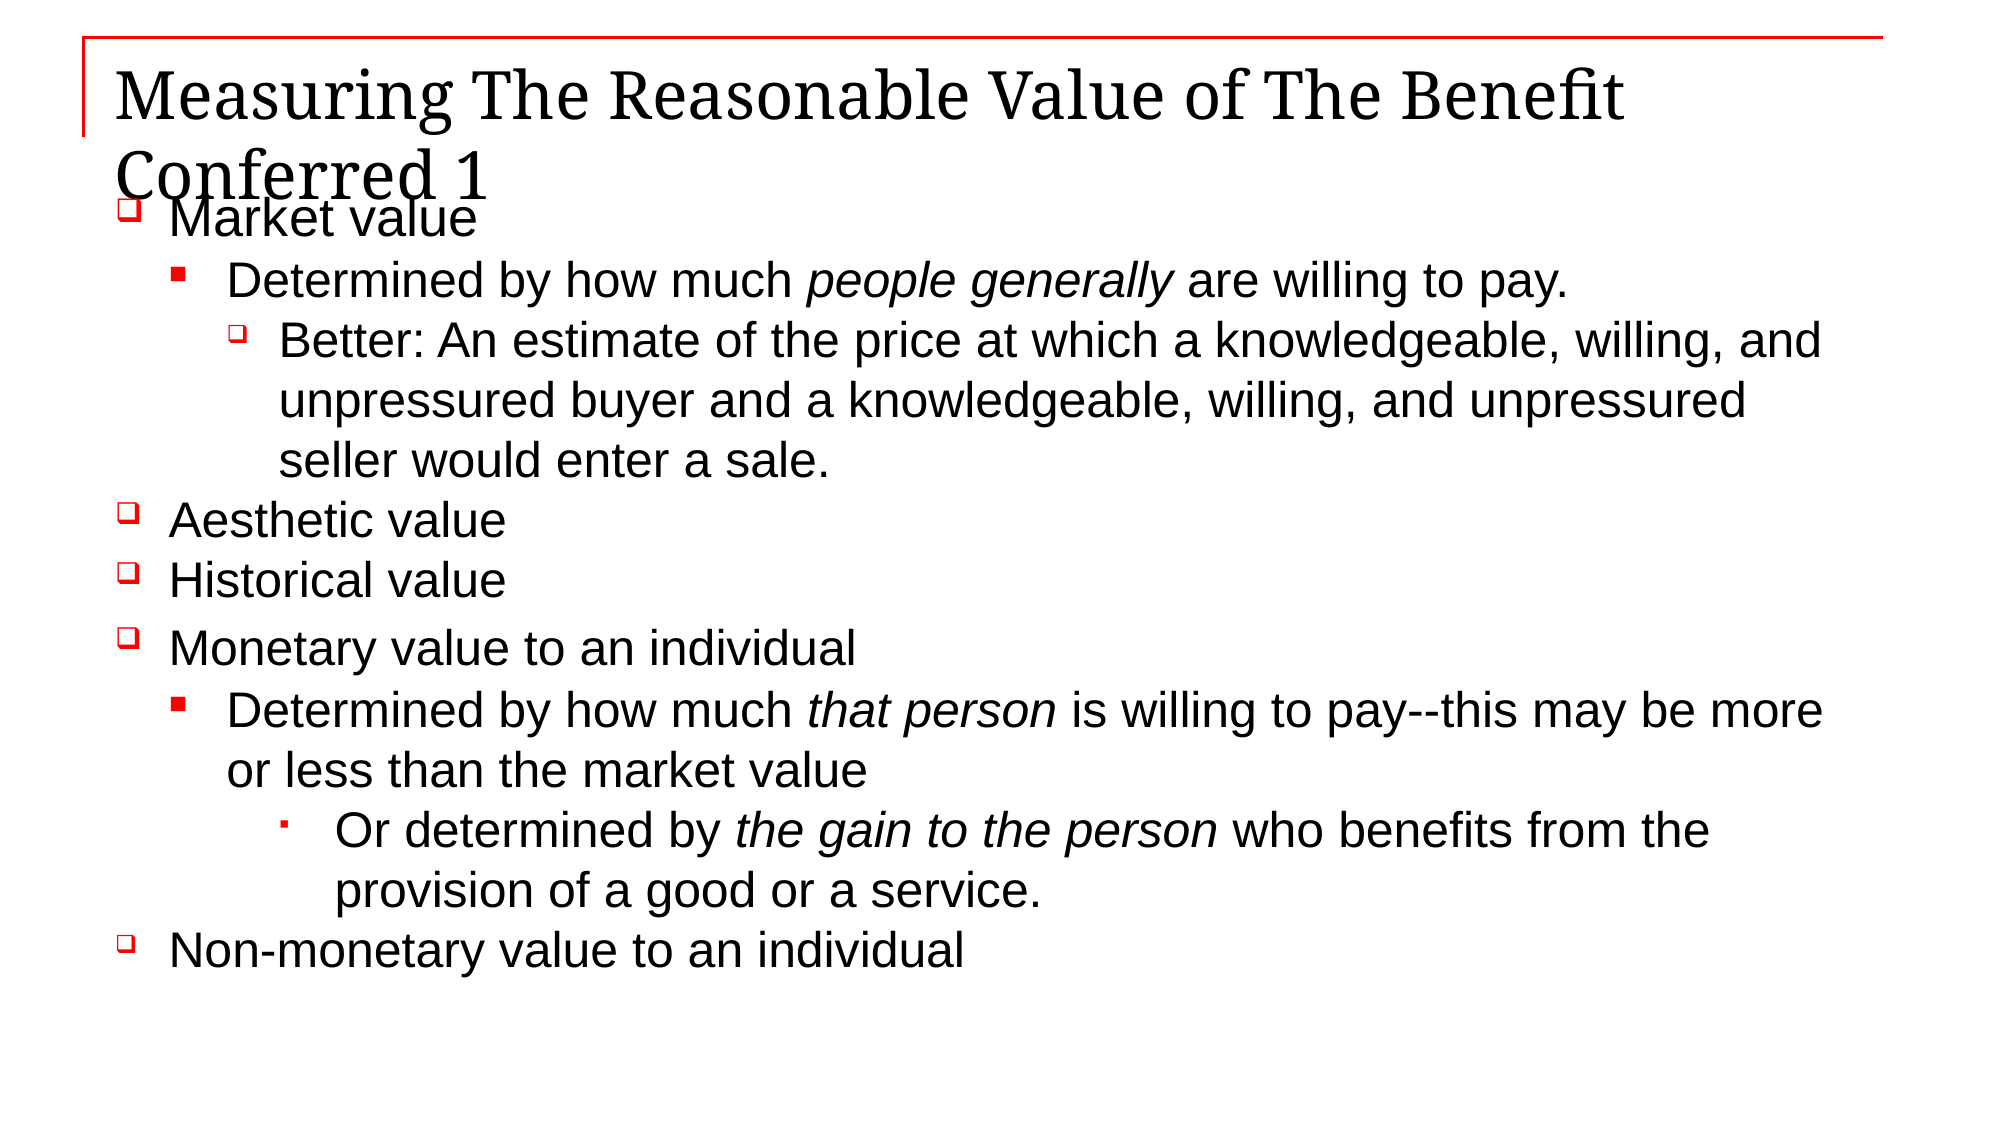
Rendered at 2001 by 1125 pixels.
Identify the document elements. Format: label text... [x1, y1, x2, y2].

list Market value Determined by how much people generally are willing to pay. Better: An estimate of the price at which a knowledgeable, willing, and unpressured buyer and a knowledgeable, willing, and unpressured seller would enter a sale. Aesthetic value Historical value Monetary value to an individual Determined by how much that person is willing to pay--this may be more or less than the market value Or determined by the gain to the person who benefits from the provision of a good or a service. Non-monetary value to an individual [99, 174, 1863, 1022]
title Measuring The Reasonable Value of The Benefit Conferred 1 [99, 45, 1900, 233]
